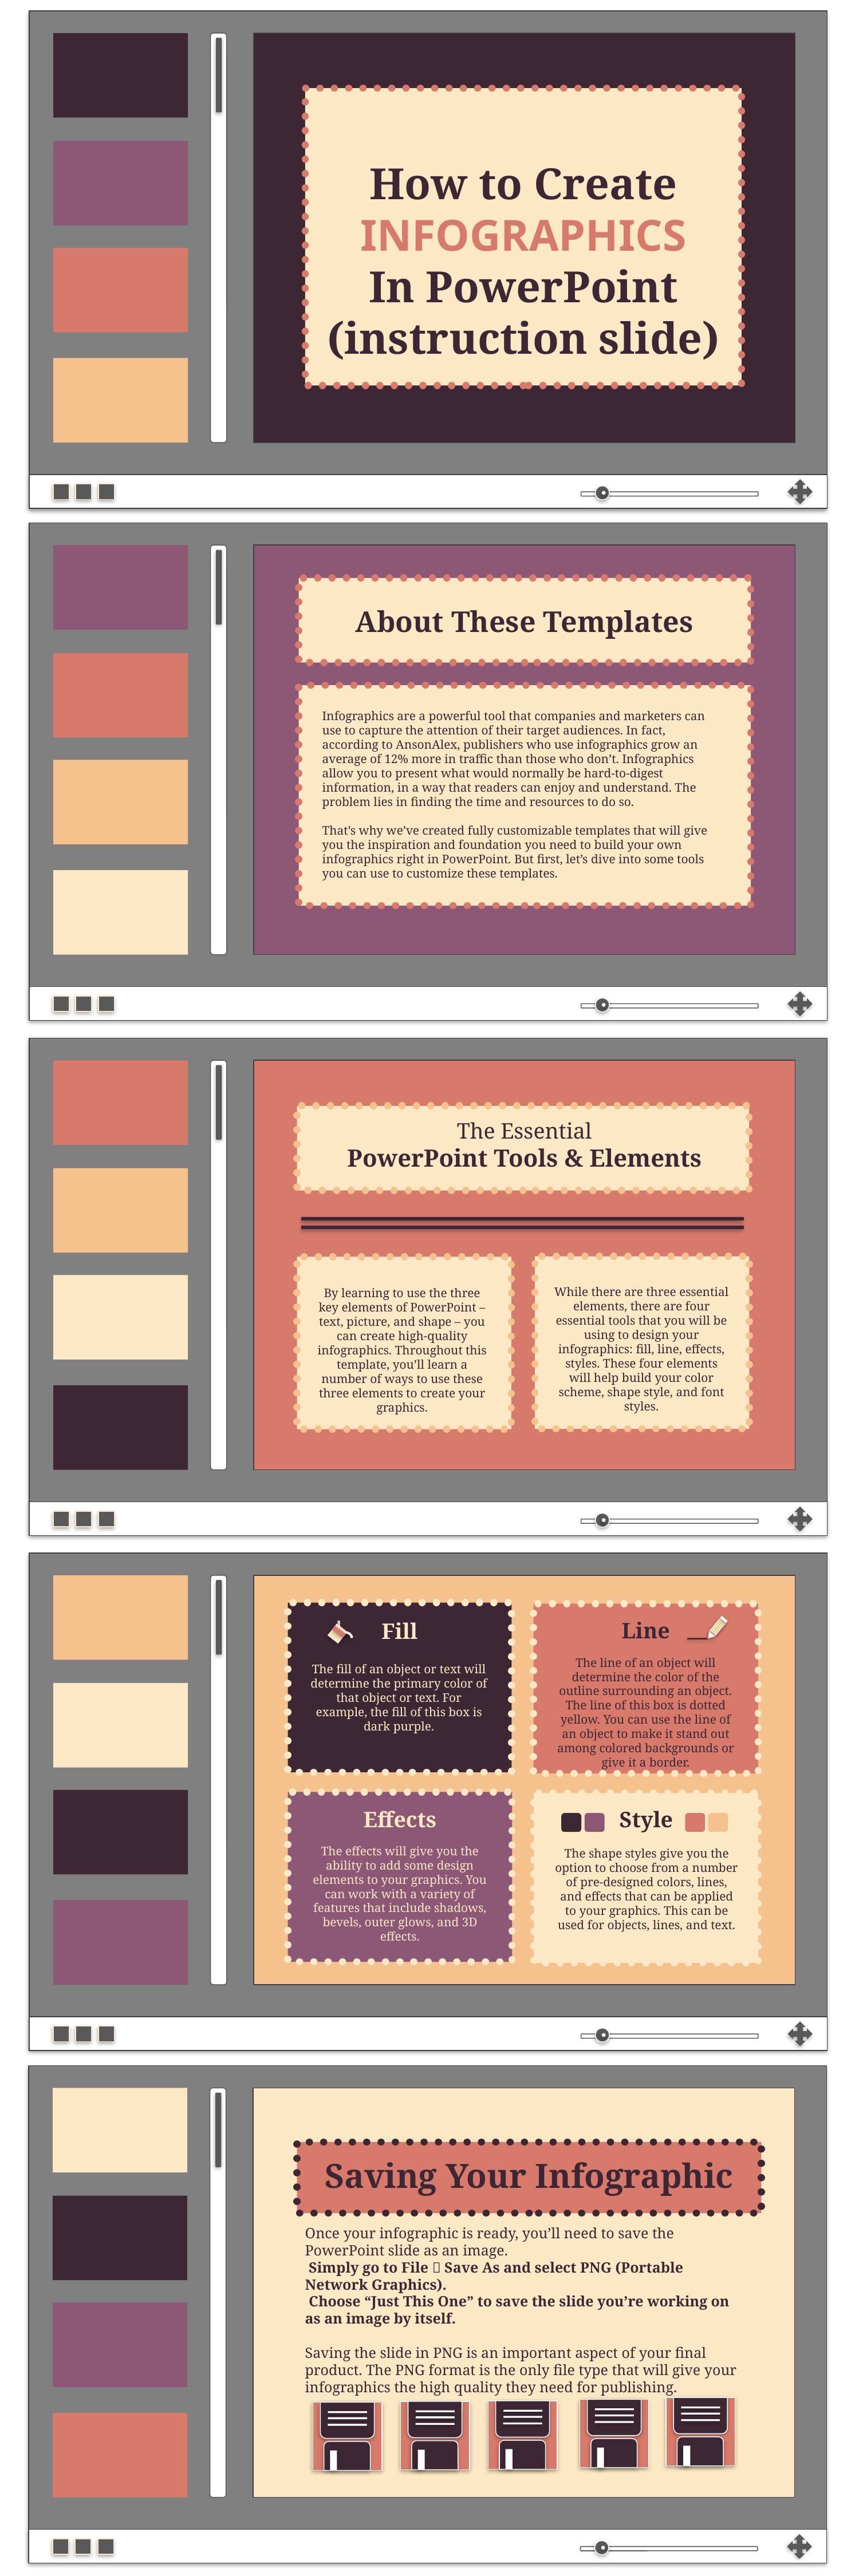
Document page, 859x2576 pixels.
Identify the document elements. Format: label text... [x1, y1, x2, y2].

text_box While there are three essential elements, there are four essential tools that you will be using to design your infographics: fill, line, effects, styles. These four elements will help build your color scheme, shape style, and font styles. [545, 1280, 738, 1417]
text_box [53, 653, 188, 738]
text_box [297, 2199, 762, 2214]
text_box [215, 2092, 222, 2168]
text_box [29, 986, 828, 1021]
text_box [254, 1060, 795, 1113]
text_box [594, 2540, 609, 2555]
text_box [594, 997, 610, 1013]
text_box [612, 2033, 759, 2039]
text_box Saving Your Infographic [297, 2151, 762, 2199]
text_box [298, 685, 751, 906]
text_box [53, 1789, 188, 1875]
text_box [29, 1502, 828, 1536]
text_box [580, 2399, 649, 2468]
text_box [297, 2142, 762, 2151]
text_box [53, 870, 188, 955]
text_box [53, 2088, 187, 2172]
text_box [787, 991, 813, 1017]
text_box [53, 1060, 188, 1145]
text_box [215, 549, 223, 625]
text_box [98, 484, 115, 500]
text_box [29, 1552, 828, 2017]
text_box [53, 1575, 188, 1660]
text_box [75, 2026, 92, 2042]
text_box [28, 2065, 827, 2530]
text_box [400, 2401, 470, 2470]
text_box [787, 1506, 813, 1532]
text_box [533, 1647, 758, 1773]
text_box Infographics are a powerful tool that companies and marketers can use to capture the attention of their target audiences. In fact, according to AnsonAlex, publishers who use infographics grow an average of 12% more in traffic than those who don’t. Infographics allow you to present what would normally be hard-to-digest information, in a way that readers can enjoy and understand. The problem lies in finding the time and resources to do so. That’s why we’ve created fully customizable templates that will give you the inspiration and foundation you need to build your own infographics right in PowerPoint. But first, let’s dive into some tools you can use to customize these templates. [313, 704, 730, 899]
text_box [254, 1176, 795, 1470]
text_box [687, 1618, 728, 1640]
text_box [297, 1257, 511, 1429]
text_box The Essential PowerPoint Tools & Elements [254, 1113, 795, 1176]
text_box [53, 2026, 70, 2042]
text_box [594, 1512, 610, 1528]
text_box [298, 642, 751, 663]
text_box Fill [287, 1613, 512, 1647]
text_box [584, 1813, 605, 1832]
text_box [580, 491, 593, 497]
text_box [52, 2538, 69, 2555]
text_box [612, 1003, 759, 1009]
text_box [612, 1518, 759, 1524]
text_box [254, 1575, 795, 1985]
text_box [534, 1793, 758, 1963]
text_box [97, 2538, 114, 2555]
text_box [53, 484, 70, 500]
text_box [29, 2016, 828, 2050]
text_box By learning to use the three key elements of PowerPoint – text, picture, and shape – you can create high-quality infographics. Throughout this template, you’ll learn a number of ways to use these three elements to create your graphics. [306, 1281, 498, 1419]
text_box [215, 37, 223, 113]
text_box The line of an object will determine the color of the outline surrounding an object. The line of this box is dotted yellow. You can use the line of an object to make it stand out among colored backgrounds or give it a border. [544, 1650, 747, 1774]
text_box [29, 10, 828, 475]
text_box [612, 491, 759, 497]
text_box Line [533, 1613, 758, 1647]
text_box [53, 760, 188, 844]
text_box [287, 1602, 512, 1613]
text_box [297, 1176, 750, 1191]
text_box [580, 2033, 593, 2039]
text_box [53, 545, 188, 630]
text_box [287, 1792, 513, 1801]
text_box [535, 1256, 750, 1429]
text_box [53, 358, 188, 443]
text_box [488, 2400, 558, 2470]
text_box [287, 1647, 512, 1772]
text_box The effects will give you the ability to add some design elements to your graphics. You can work with a variety of features that include shadows, bevels, outer glows, and 3D effects. [301, 1839, 499, 1948]
text_box [98, 995, 115, 1012]
text_box [533, 1603, 758, 1613]
text_box [580, 1003, 593, 1009]
text_box [53, 2302, 187, 2387]
text_box [53, 2413, 187, 2498]
text_box [210, 1575, 227, 1985]
text_box [215, 1064, 223, 1140]
text_box [297, 1105, 750, 1113]
text_box [210, 2088, 226, 2498]
text_box The shape styles give you the option to choose from a number of pre-designed colors, lines, and effects that can be applied to your graphics. This can be used for objects, lines, and text. [546, 1842, 747, 1937]
text_box [29, 1038, 828, 1502]
text_box [580, 1518, 593, 1524]
text_box [601, 1517, 607, 1523]
text_box [98, 2026, 115, 2042]
text_box [580, 2546, 592, 2551]
text_box Effects [287, 1801, 513, 1836]
text_box [53, 33, 188, 118]
text_box [210, 545, 227, 955]
text_box [29, 523, 828, 987]
text_box The fill of an object or text will determine the primary color of that object or text. For example, the fill of this box is dark purple. [301, 1657, 497, 1737]
text_box [215, 1579, 223, 1656]
text_box [786, 2534, 813, 2559]
text_box [53, 1511, 70, 1527]
text_box [75, 484, 92, 500]
text_box How to Create INFOGRAPHICS In PowerPoint (instruction slide) [305, 152, 742, 367]
text_box [611, 2546, 758, 2551]
text_box [53, 2195, 187, 2281]
text_box [29, 2529, 827, 2563]
text_box [53, 1900, 188, 1985]
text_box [313, 2402, 383, 2471]
text_box [53, 1275, 188, 1360]
text_box Once your infographic is ready, you’ll need to save the PowerPoint slide as an image. Simply go to File  Save As and select PNG (Portable Network Graphics). Choose “Just This One” to save the slide you’re working on as an image by itself. Saving the slide in PNG is an important aspect of your final product. The PNG format is the only file type that will give your infographics the high quality they need for publishing. [296, 2219, 757, 2400]
text_box [254, 642, 795, 955]
text_box [787, 2021, 813, 2047]
text_box Style [534, 1801, 758, 1836]
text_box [665, 2397, 735, 2466]
text_box [594, 2027, 610, 2042]
text_box [74, 2538, 91, 2555]
text_box [75, 1511, 92, 1527]
text_box [685, 1813, 706, 1832]
text_box [254, 545, 795, 599]
text_box [53, 1683, 188, 1768]
text_box [29, 474, 828, 508]
text_box [254, 33, 795, 443]
text_box [53, 1168, 188, 1253]
text_box [210, 1060, 227, 1470]
text_box [787, 479, 813, 505]
text_box [53, 247, 188, 333]
text_box [253, 2088, 795, 2498]
text_box [53, 1385, 188, 1470]
text_box [305, 88, 742, 152]
text_box [601, 2032, 607, 2038]
text_box [601, 1002, 607, 1008]
text_box [210, 33, 227, 443]
text_box [305, 367, 742, 386]
text_box About These Templates [254, 599, 795, 642]
text_box [594, 485, 610, 500]
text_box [330, 1621, 352, 1644]
text_box [600, 2545, 606, 2551]
text_box [561, 1813, 582, 1832]
text_box [287, 1836, 513, 1962]
text_box [53, 141, 188, 226]
text_box [601, 490, 607, 496]
text_box [53, 995, 70, 1012]
text_box [708, 1813, 728, 1832]
text_box [298, 578, 751, 599]
text_box [75, 995, 92, 1012]
text_box [98, 1511, 115, 1527]
